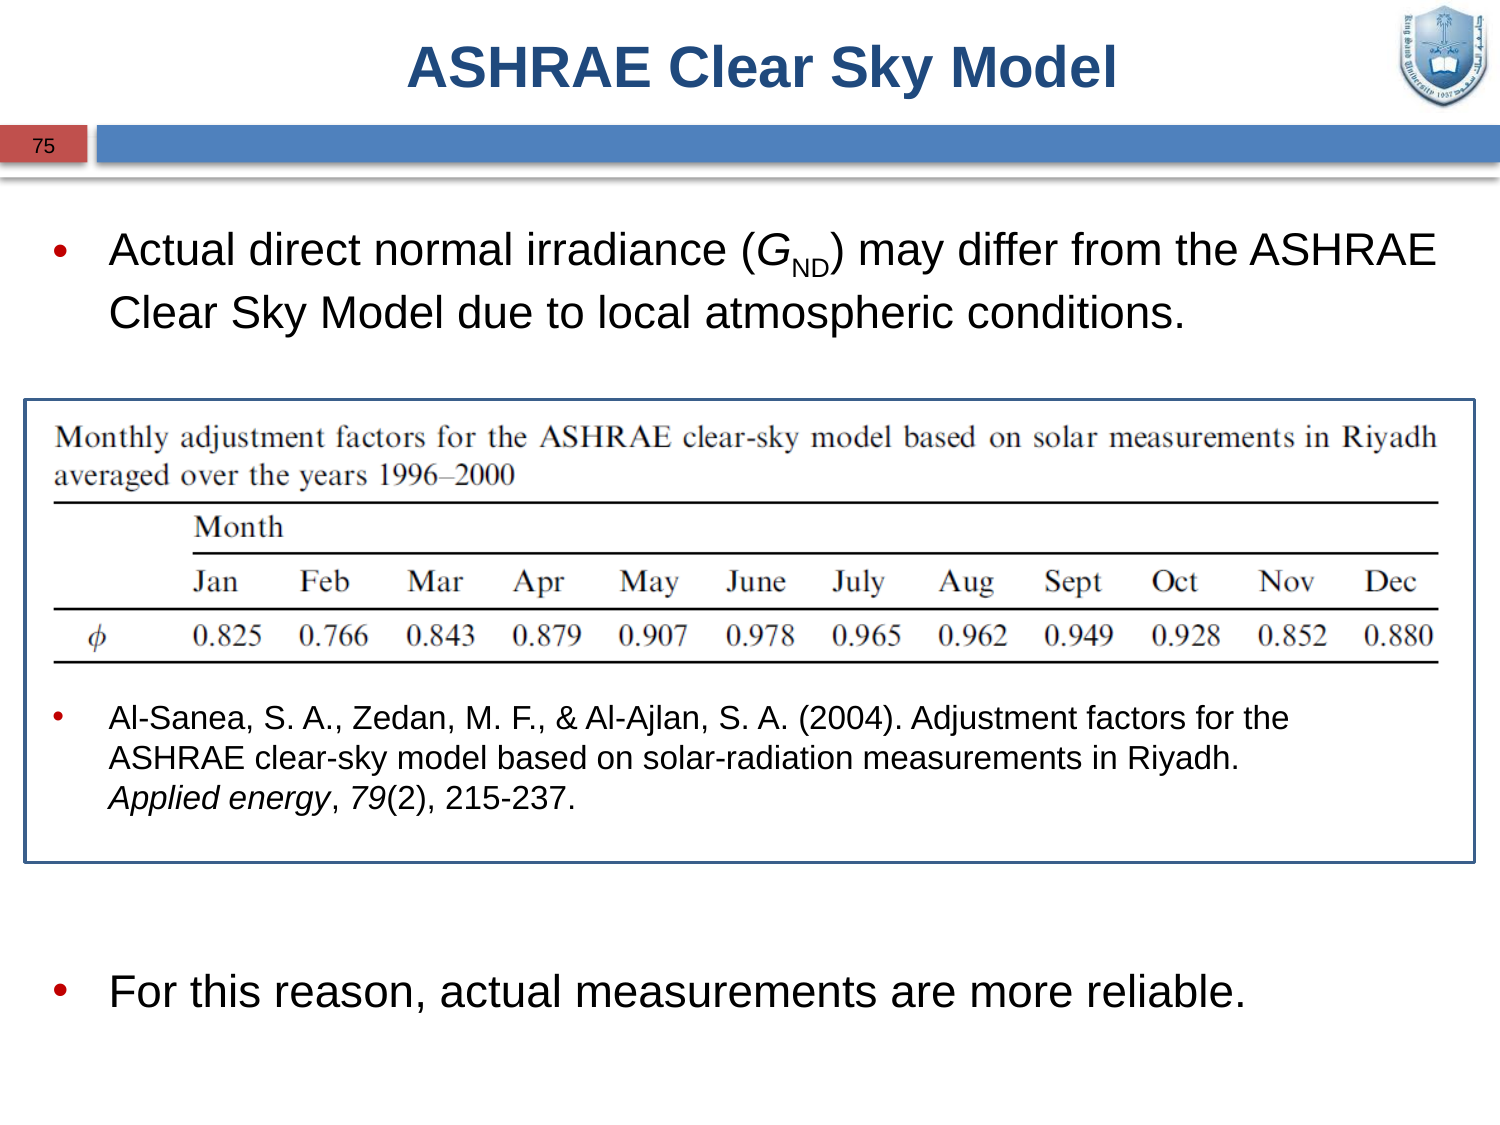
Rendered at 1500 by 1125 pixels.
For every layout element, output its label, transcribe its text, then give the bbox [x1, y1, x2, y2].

text_box ASHRAE Clear Sky Model [162, 21, 1363, 107]
slide_number 75 [0, 125, 88, 166]
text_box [24, 399, 1476, 863]
picture [1387, 0, 1500, 113]
text_box Actual direct normal irradiance (GND) may differ from the ASHRAE Clear Sky Model due to local atmospheric conditions. [37, 212, 1455, 345]
text_box For this reason, actual measurements are more reliable. [37, 954, 1363, 1025]
